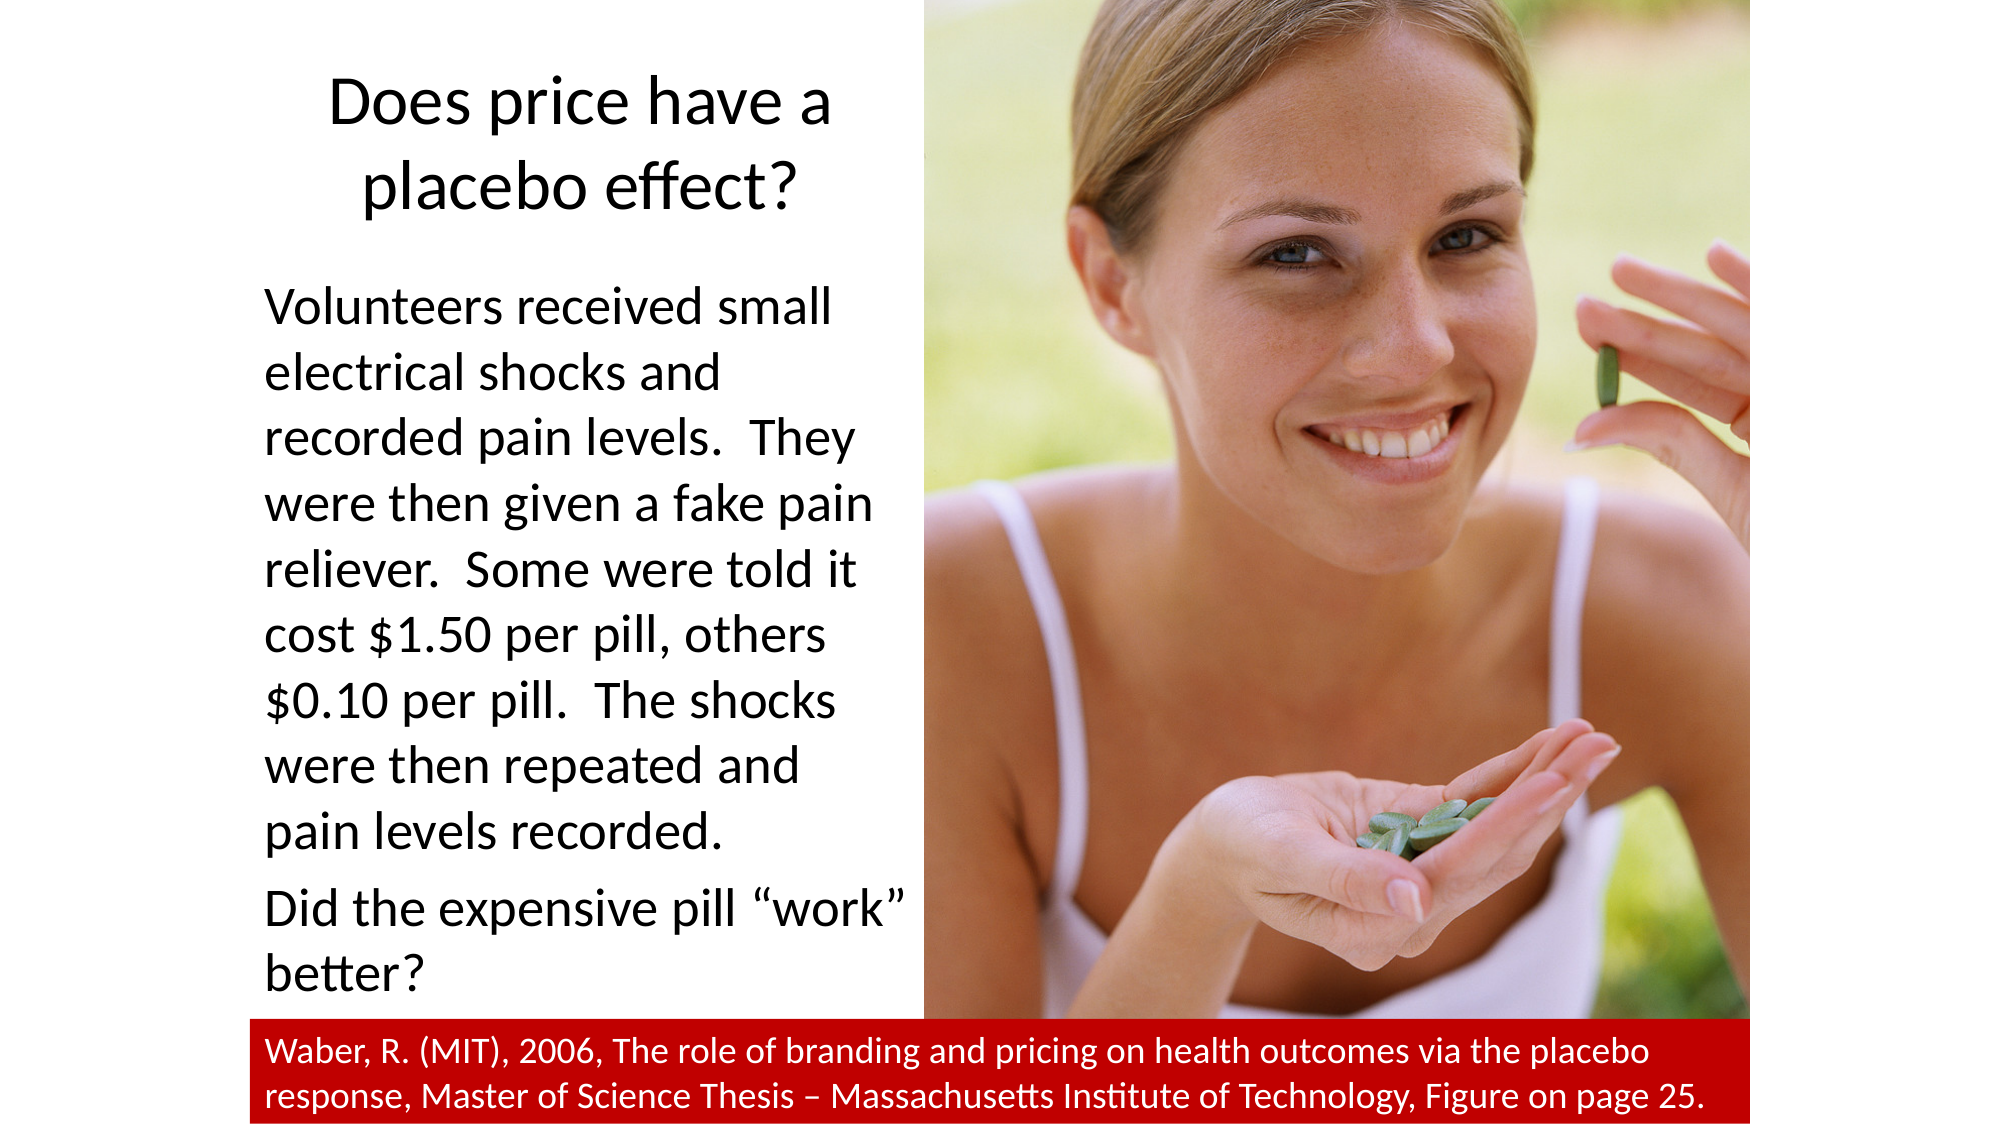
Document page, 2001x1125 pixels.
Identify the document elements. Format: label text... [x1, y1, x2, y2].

text_box Waber, R. (MIT), 2006, The role of branding and pricing on health outcomes via the placebo response, Master of Science Thesis – Massachusetts Institute of Technology, Figure on page 25. [249, 1018, 1750, 1124]
picture [924, 0, 1751, 1032]
list Volunteers received small electrical shocks and recorded pain levels. They were then given a fake pain reliever. Some were told it cost $1.50 per pill, others $0.10 per pill. The shocks were then repeated and pain levels recorded. Did the expensive pill “work” better? [249, 262, 919, 1013]
title Does price have a placebo effect? [249, 45, 913, 233]
